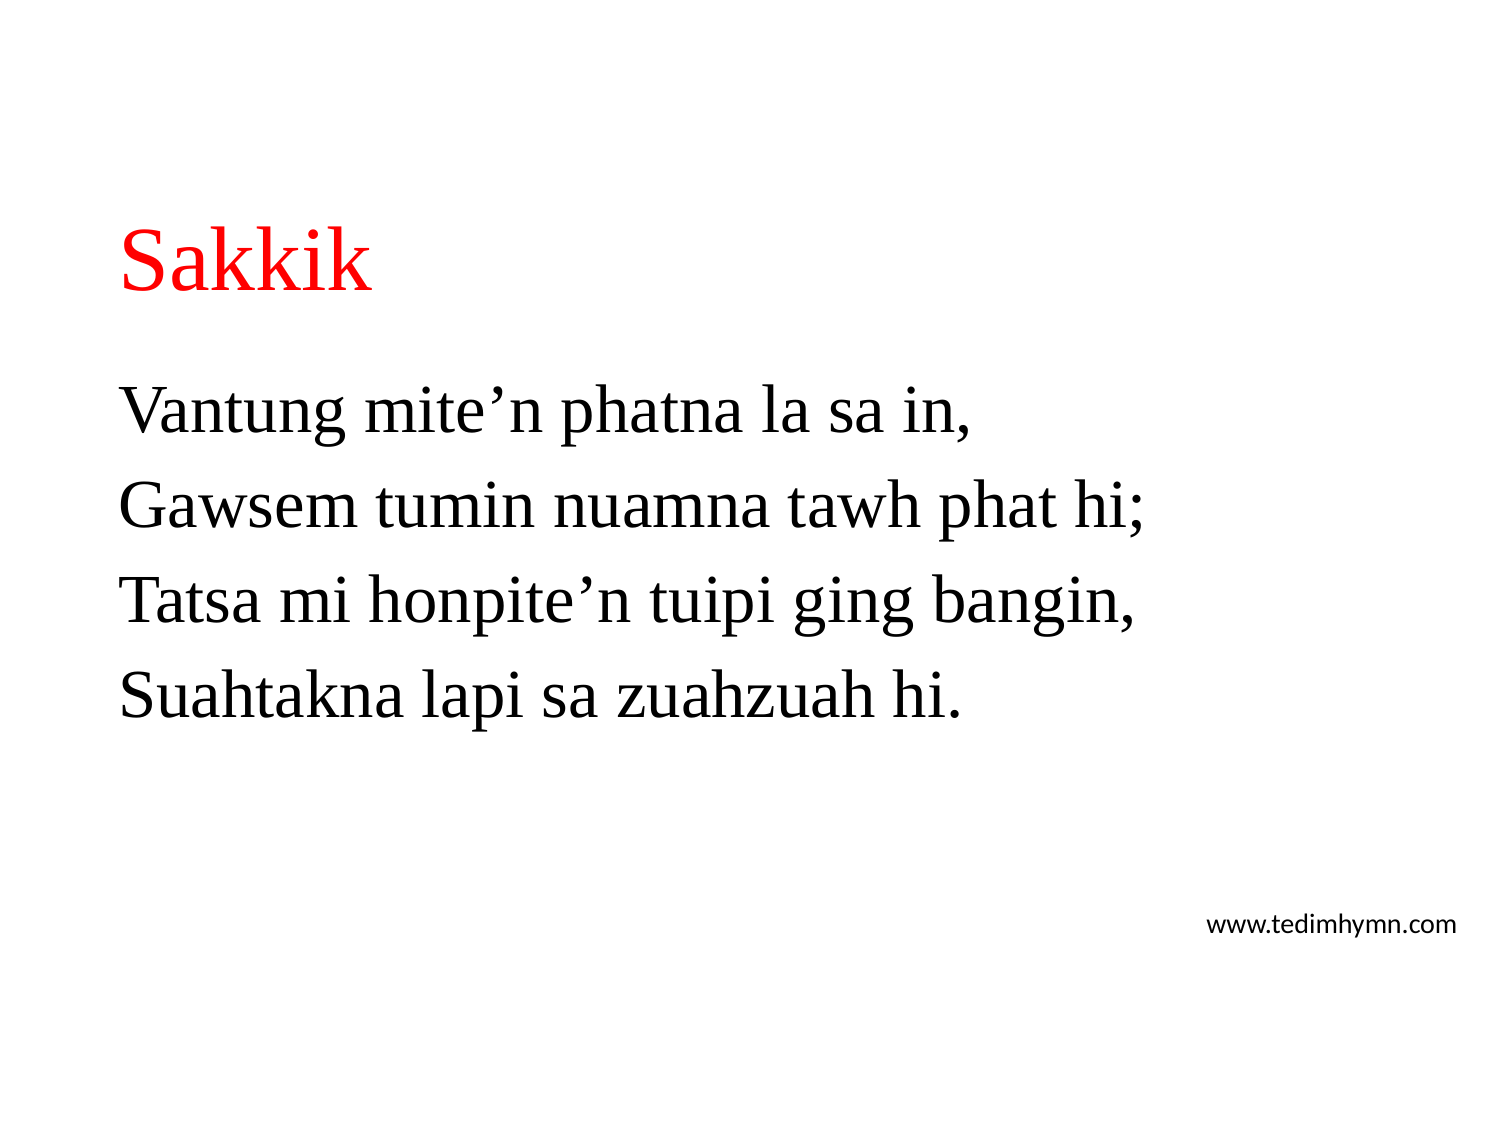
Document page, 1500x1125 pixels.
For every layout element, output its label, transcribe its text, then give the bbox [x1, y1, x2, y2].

title Sakkik [103, 200, 1397, 322]
text_box www.tedimhymn.com [1191, 897, 1500, 947]
list Vantung mite’n phatna la sa in, Gawsem tumin nuamna tawh phat hi; Tatsa mi honpite’n tuipi ging bangin, Suahtakna lapi sa zuahzuah hi. [103, 365, 1397, 901]
